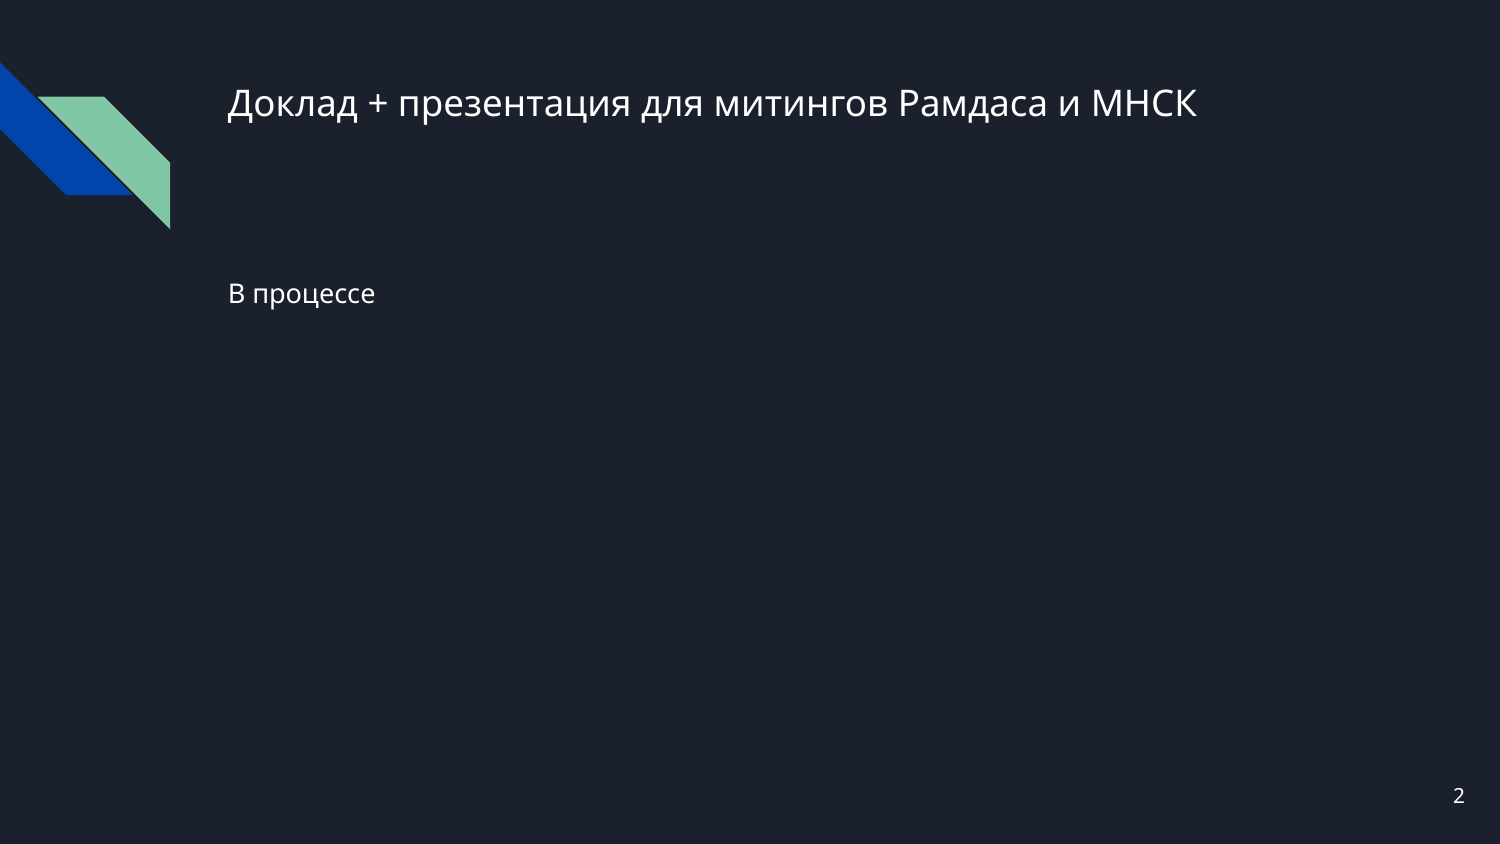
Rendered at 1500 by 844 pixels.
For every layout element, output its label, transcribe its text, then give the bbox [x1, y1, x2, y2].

slide_number ‹#› [1389, 764, 1480, 830]
list В процессе [212, 257, 1368, 735]
title Доклад + презентация для митингов Рамдаса и МНСК [212, 64, 1368, 215]
